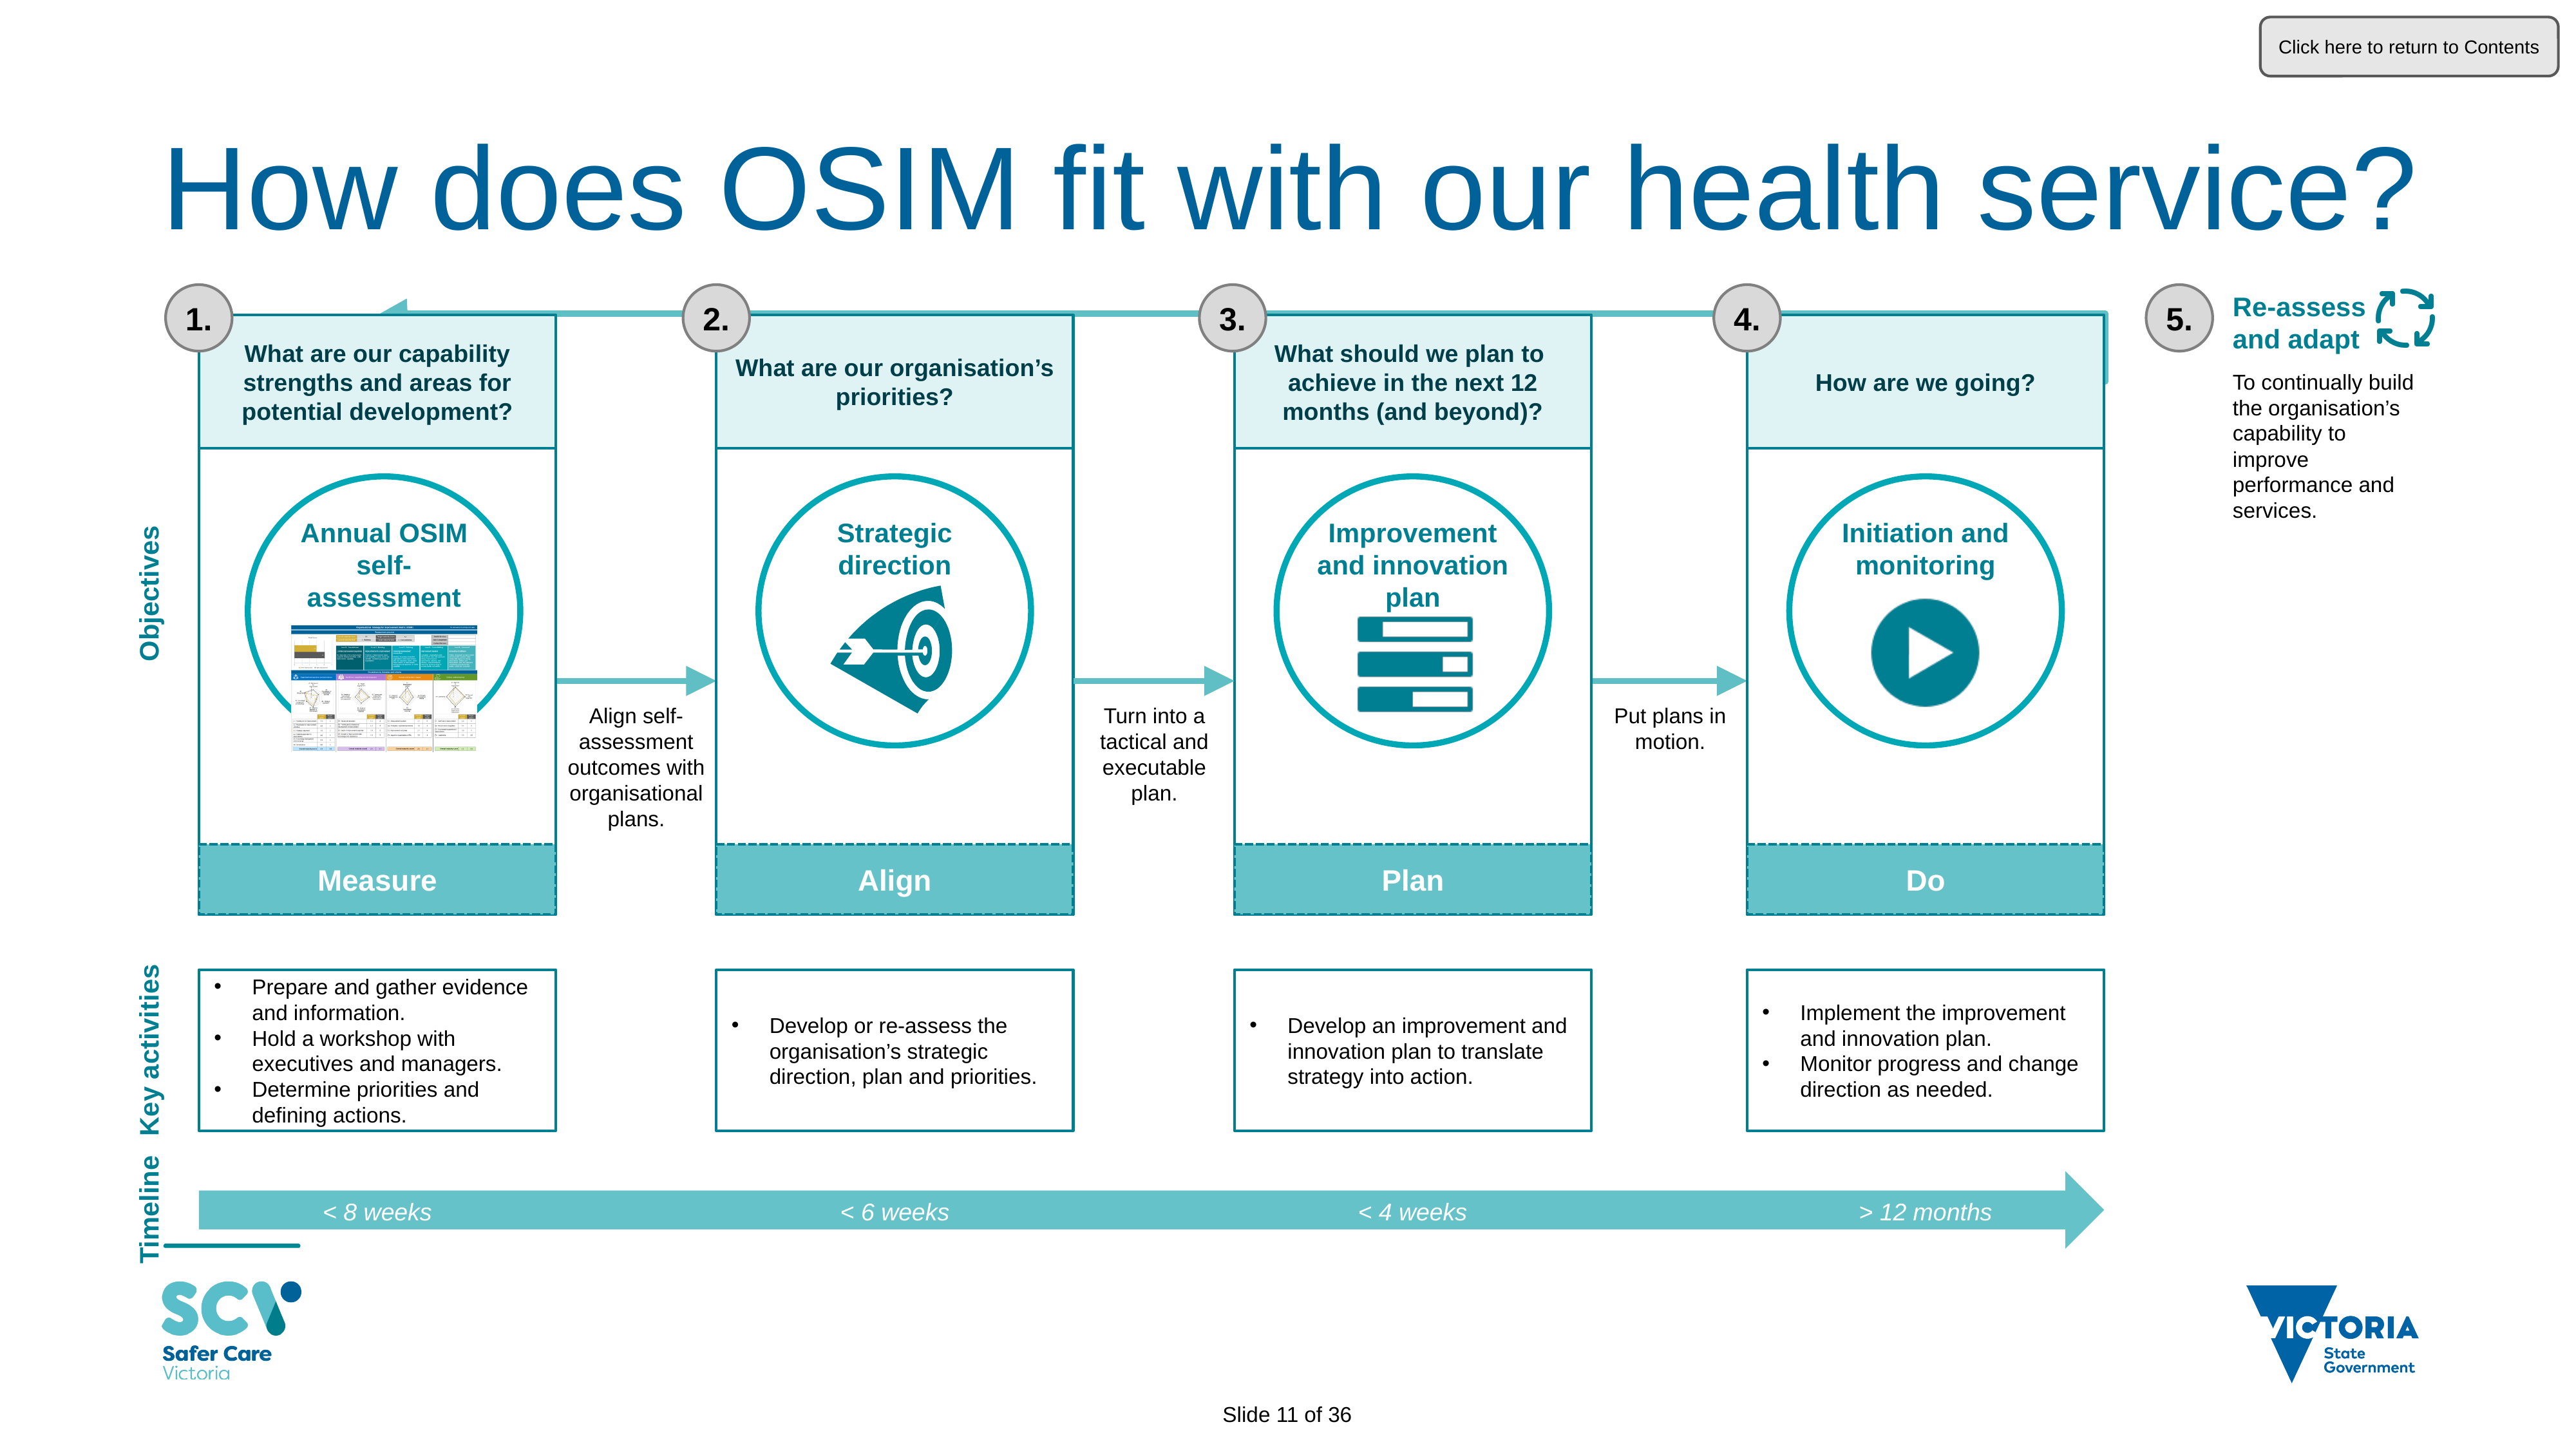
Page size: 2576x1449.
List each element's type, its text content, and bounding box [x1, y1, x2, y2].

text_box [122, 284, 2437, 1265]
picture [2246, 1285, 2419, 1383]
title How does OSIM fit with our health service? [162, 119, 2505, 242]
picture [162, 1265, 301, 1379]
picture [291, 625, 477, 753]
text_box Click here to return to Contents [2259, 15, 2560, 78]
